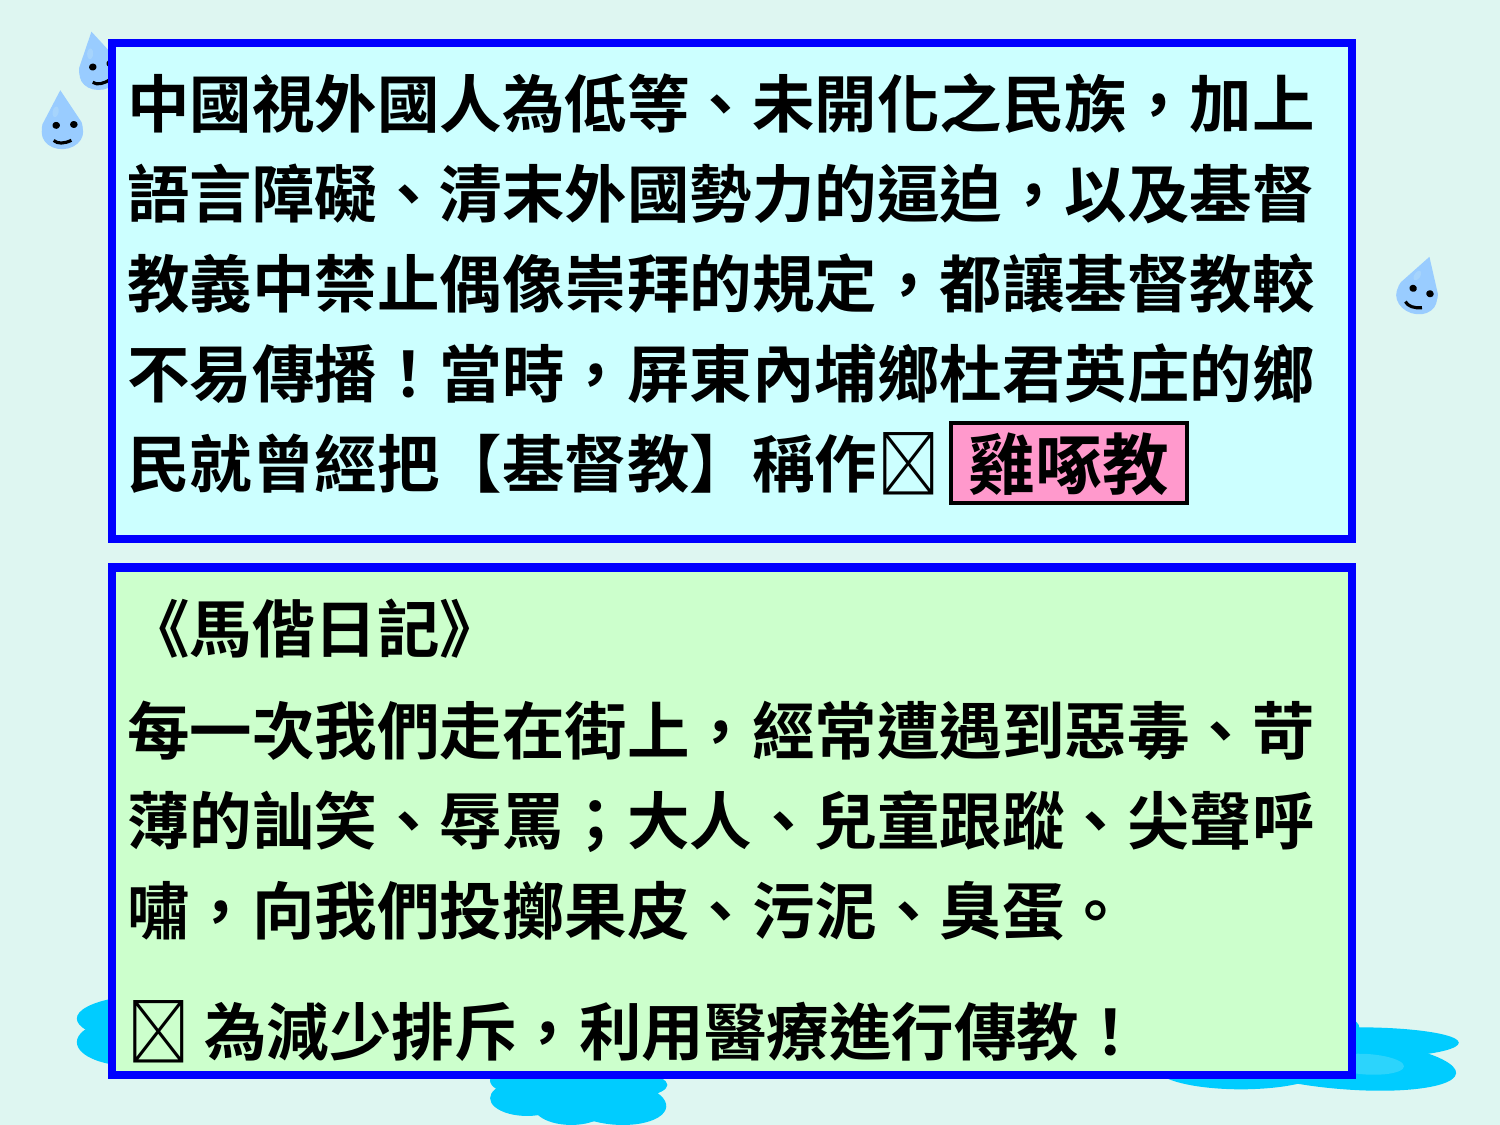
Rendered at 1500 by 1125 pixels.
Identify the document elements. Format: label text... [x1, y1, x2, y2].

text_box 中國視外國人為低等、未開化之民族，加上語言障礙、清末外國勢力的逼迫，以及基督教義中禁止偶像崇拜的規定，都讓基督教較不易傳播！當時，屏東內埔鄉杜君英庄的鄉民就曾經把【基督教】稱作 ？ [112, 42, 1353, 539]
picture [1098, 1074, 1355, 1080]
text_box 《馬偕日記》 每一次我們走在街上，經常遭遇到惡毒、苛薄的訕笑、辱罵；大人、兒童跟蹤、尖聲呼嘯，向我們投擲果皮、污泥、臭蛋。 為減少排斥，利用醫療進行傳教！ [112, 567, 1353, 1076]
text_box 雞啄教 [950, 423, 1187, 504]
